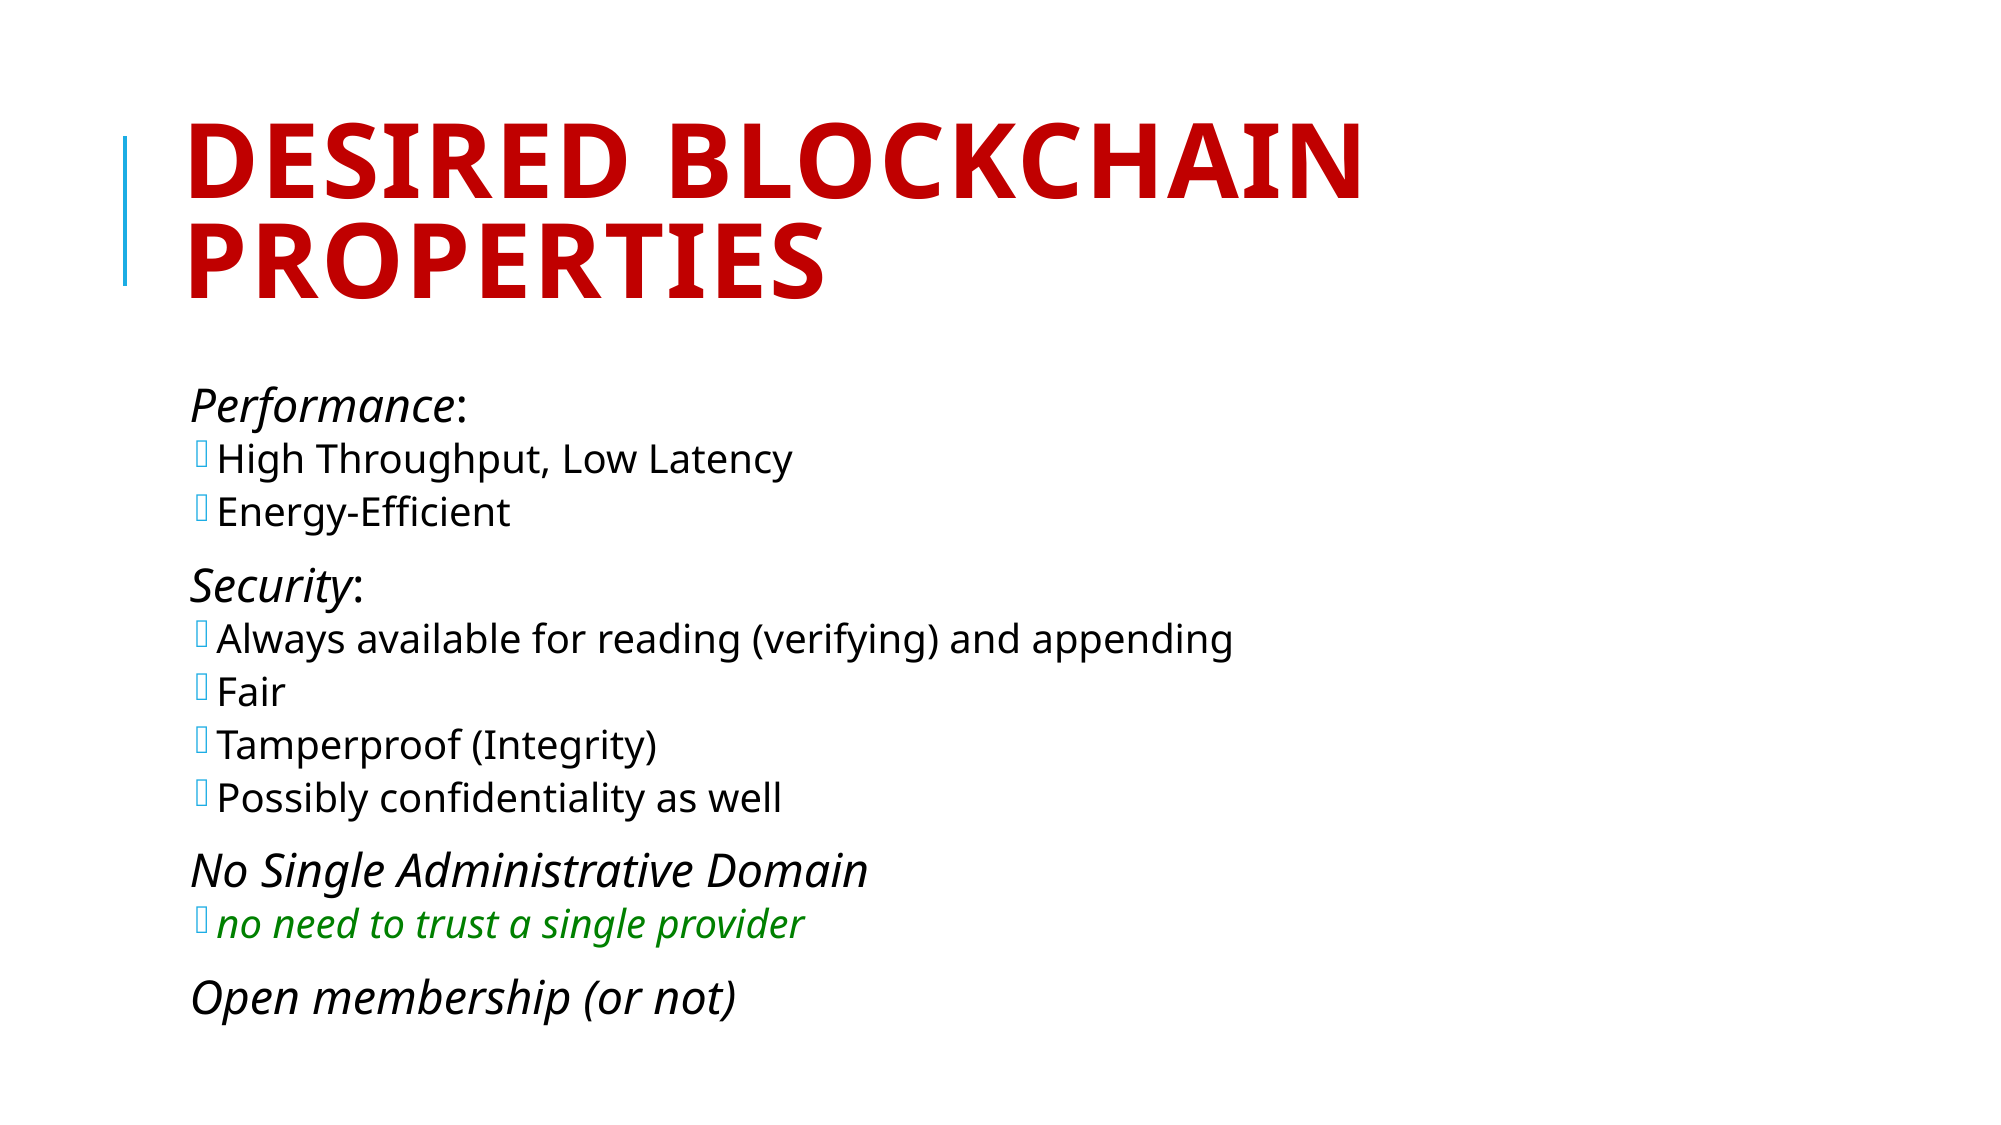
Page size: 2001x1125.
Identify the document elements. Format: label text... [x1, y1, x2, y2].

title Desired Blockchain properties [168, 96, 1938, 342]
list Performance: High Throughput, Low Latency Energy-Efficient Security: Always available for reading (verifying) and appending Fair Tamperproof (Integrity) Possibly confidentiality as well No Single Administrative Domain no need to trust a single provider Open membership (or not) [168, 375, 1938, 1035]
